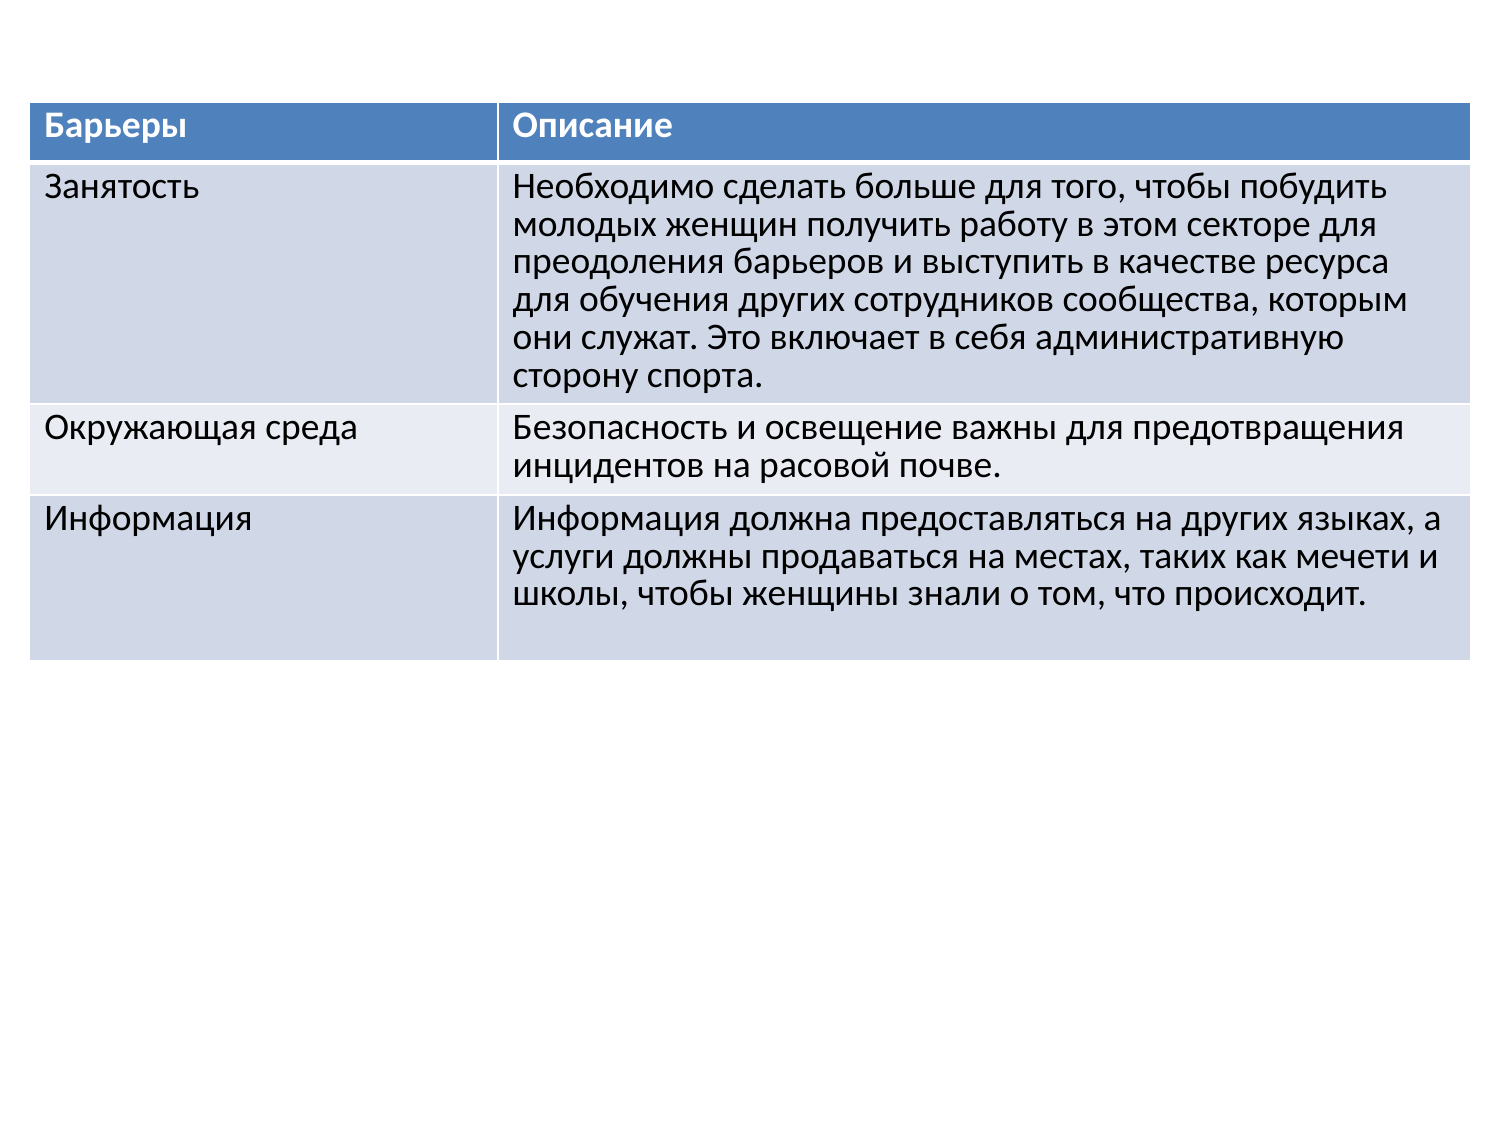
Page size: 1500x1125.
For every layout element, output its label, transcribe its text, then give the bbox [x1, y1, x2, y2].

table_cell Информация [30, 496, 497, 660]
table_header Описание [499, 103, 1470, 160]
table_cell Безопасность и освещение важны для предотвращения инцидентов на расовой почве. [499, 405, 1470, 494]
table_cell Окружающая среда [30, 405, 497, 494]
table_cell Информация должна предоставляться на других языках, а услуги должны продаваться на местах, таких как мечети и школы, чтобы женщины знали о том, что происходит. [499, 496, 1470, 660]
table_header Барьеры [30, 103, 497, 160]
table_cell Необходимо сделать больше для того, чтобы побудить молодых женщин получить работу в этом секторе для преодоления барьеров и выступить в качестве ресурса для обучения других сотрудников сообщества, которым они служат. Это включает в себя административную сторону спорта. [499, 165, 1470, 403]
table_cell Занятость [30, 165, 497, 403]
